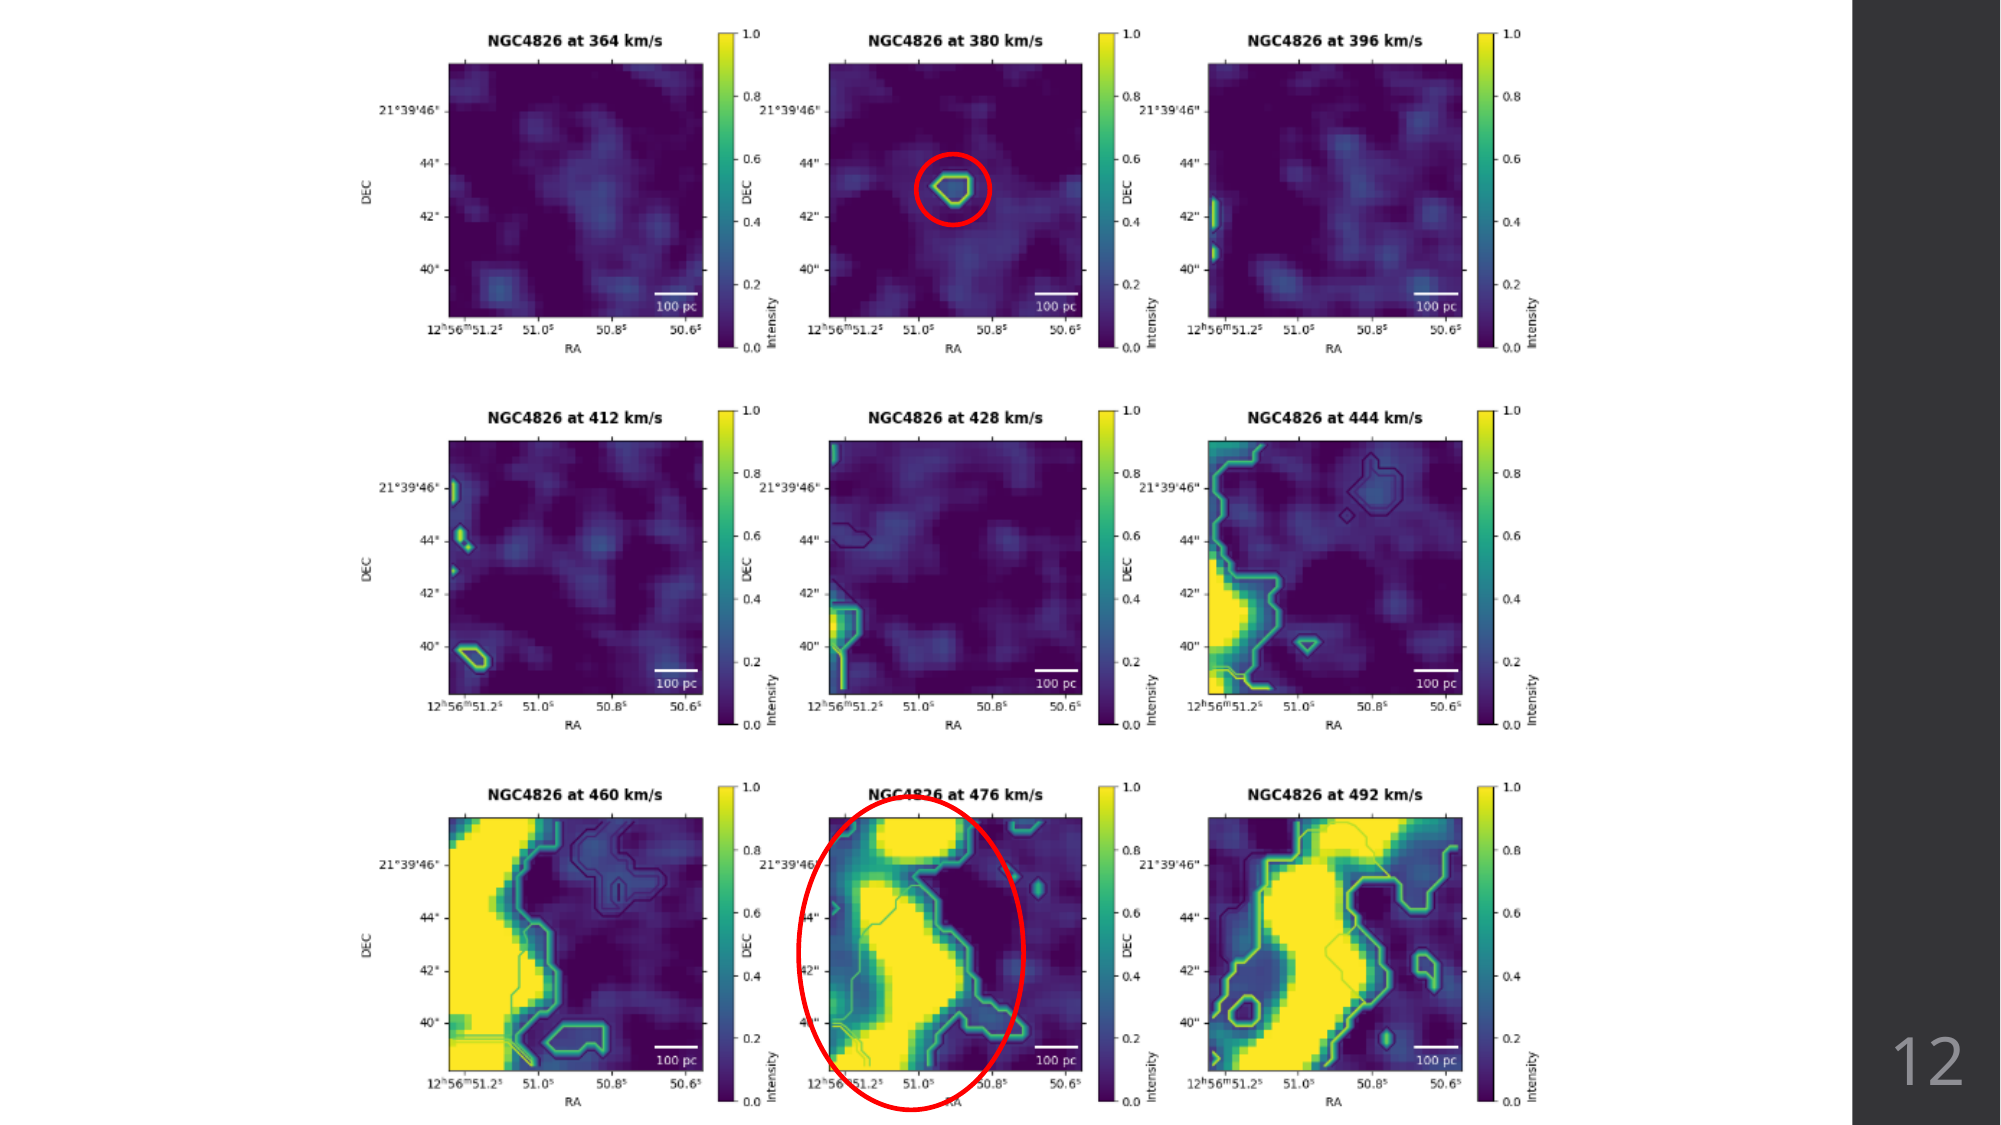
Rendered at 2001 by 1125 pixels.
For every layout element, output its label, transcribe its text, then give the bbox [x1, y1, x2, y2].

slide_number 12 [1852, 1012, 2000, 1110]
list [361, 0, 1604, 1125]
